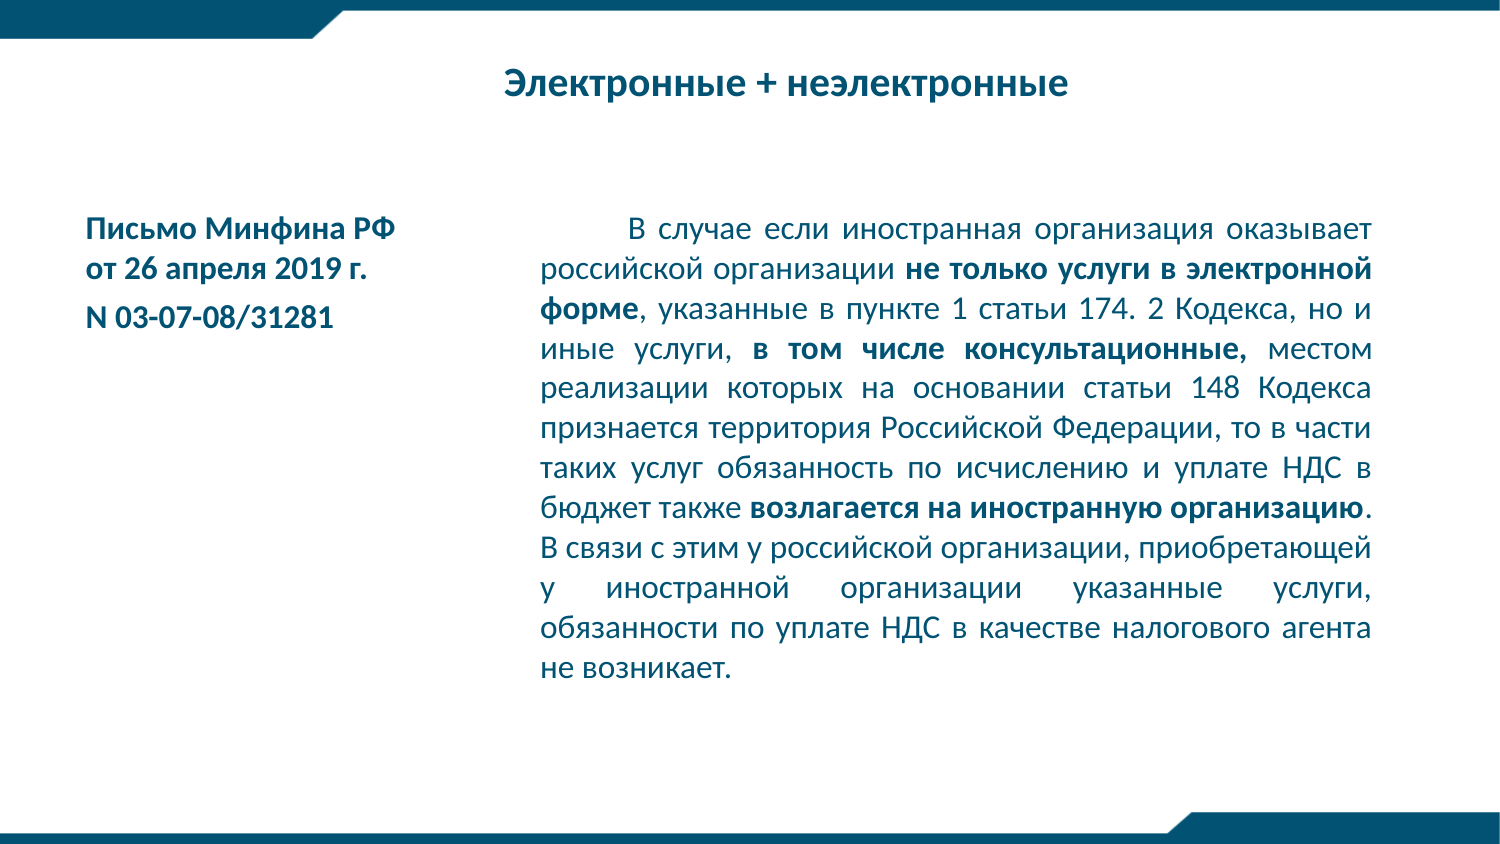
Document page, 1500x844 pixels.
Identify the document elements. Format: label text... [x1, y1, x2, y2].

text_box Письмо Минфина РФ от 26 апреля 2019 г. N 03-07-08/31281 [70, 198, 449, 343]
picture [0, 11, 1500, 833]
text_box Электронные + неэлектронные [265, 47, 1318, 207]
text_box В случае если иностранная организация оказывает российской организации не только услуги в электронной форме, указанные в пункте 1 статьи 174. 2 Кодекса, но и иные услуги, в том числе консультационные, местом реализации которых на основании статьи 148 Кодекса признается территория Российской Федерации, то в части таких услуг обязанность по исчислению и уплате НДС в бюджет также возлагается на иностранную организацию. В связи с этим у российской организации, приобретающей у иностранной организации указанные услуги, обязанности по уплате НДС в качестве налогового агента не возникает. [525, 198, 1388, 693]
